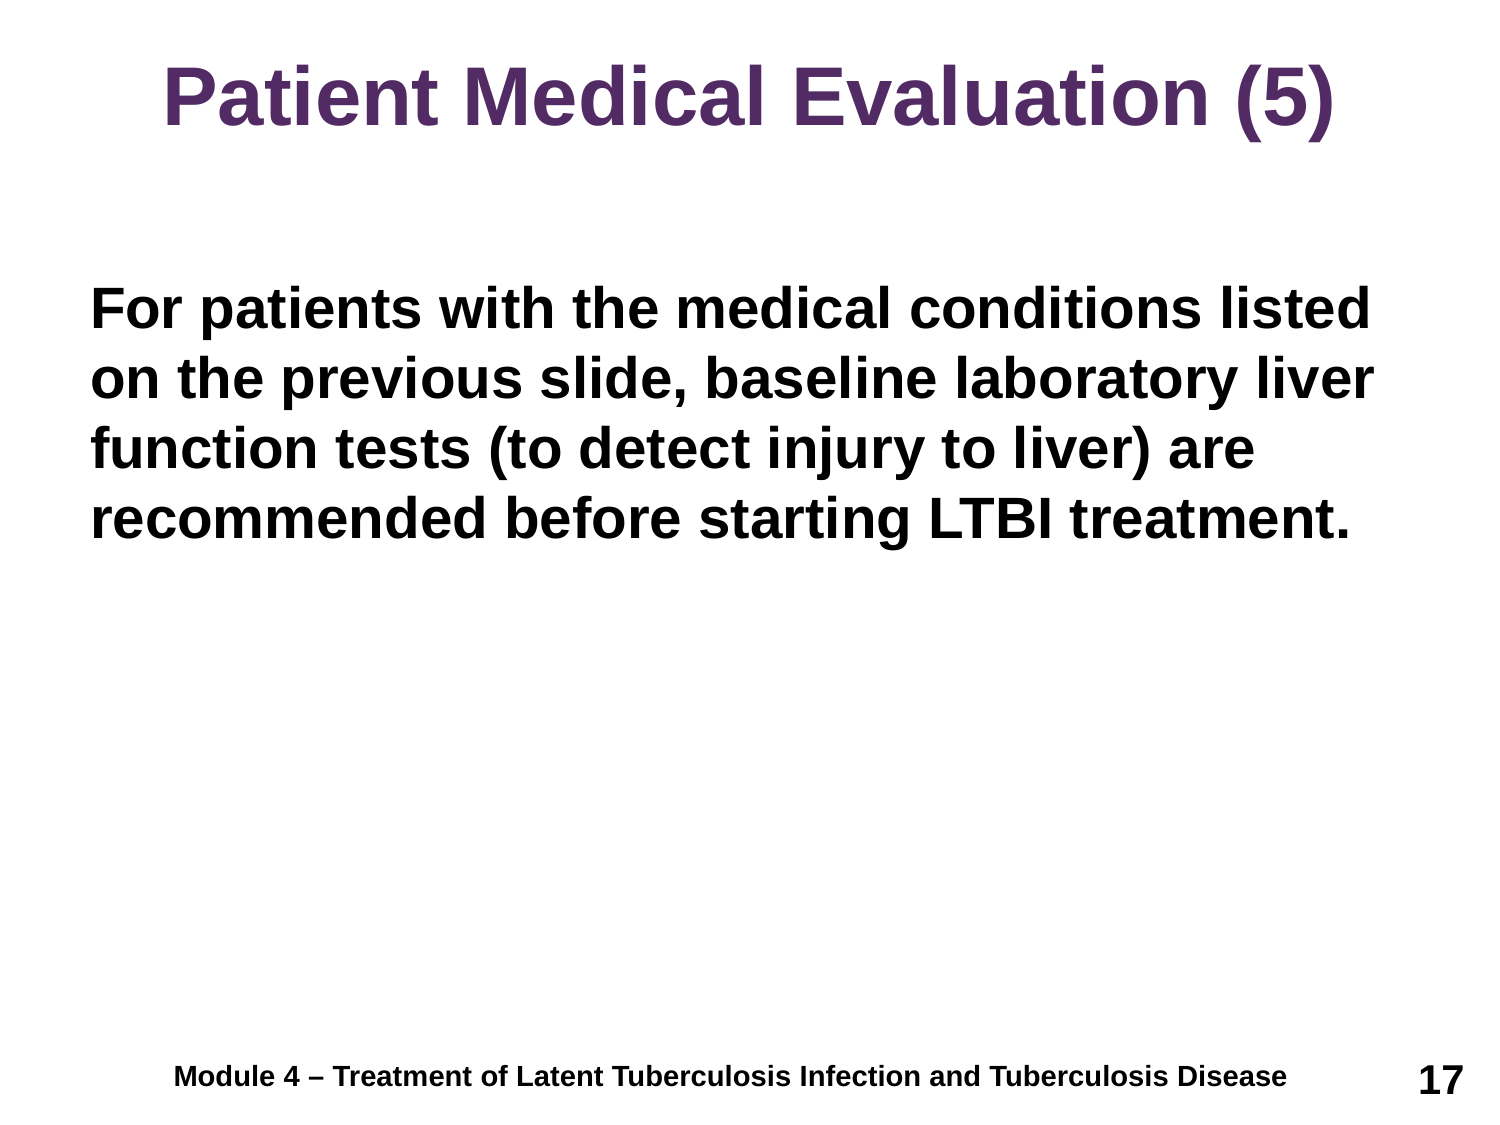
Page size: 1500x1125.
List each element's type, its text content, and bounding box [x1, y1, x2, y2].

list For patients with the medical conditions listed on the previous slide, baseline laboratory liver function tests (to detect injury to liver) are recommended before starting LTBI treatment. [75, 262, 1425, 1005]
slide_number 17 [1129, 1045, 1480, 1124]
footer Module 4 – Treatment of Latent Tuberculosis Infection and Tuberculosis Disease [0, 1049, 1129, 1091]
title Patient Medical Evaluation (5) [24, 24, 1475, 150]
